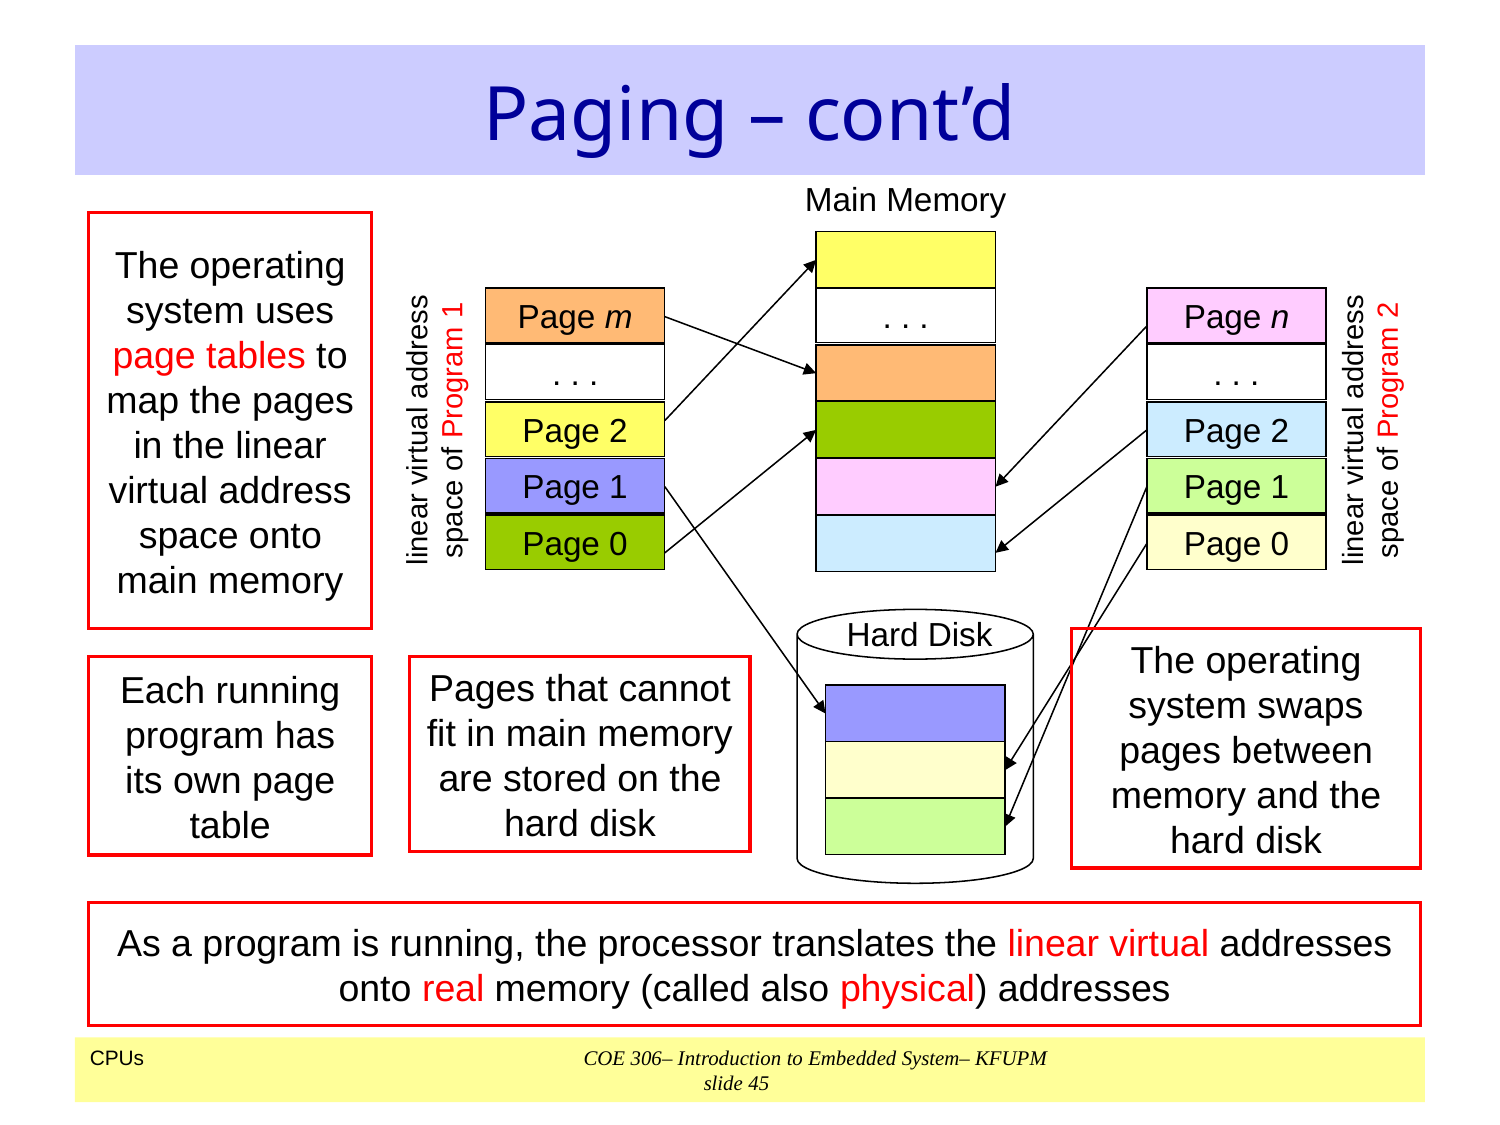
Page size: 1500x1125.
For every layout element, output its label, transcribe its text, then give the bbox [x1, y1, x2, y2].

text_box [797, 621, 1034, 758]
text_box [485, 288, 665, 572]
text_box [996, 430, 1146, 553]
text_box [825, 798, 1005, 855]
text_box linear virtual address space of Program 2 [1326, 269, 1412, 591]
text_box linear virtual address space of Program 1 [390, 269, 476, 591]
text_box [1004, 664, 1071, 771]
text_box [695, 429, 816, 529]
text_box Main Memory [749, 174, 1062, 222]
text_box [1146, 288, 1327, 572]
text_box [825, 684, 1005, 742]
title Paging – cont’d [75, 45, 1425, 175]
text_box [996, 326, 1146, 487]
text_box [665, 486, 826, 714]
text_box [816, 231, 996, 572]
text_box [797, 675, 1034, 884]
text_box Hard Disk [815, 609, 1024, 657]
text_box The operating system uses page tables to map the pages in the linear virtual address space onto main memory [88, 212, 372, 629]
text_box [665, 316, 816, 375]
text_box [825, 742, 1005, 798]
text_box As a program is running, the processor translates the linear virtual addresses onto real memory (called also physical) addresses [88, 902, 1421, 1026]
text_box Pages that cannot fit in main memory are stored on the hard disk [409, 656, 750, 852]
text_box [1003, 668, 1071, 827]
text_box [737, 259, 816, 343]
text_box Each running program has its own page table [88, 656, 372, 856]
text_box The operating system swaps pages between memory and the hard disk [1071, 628, 1421, 869]
